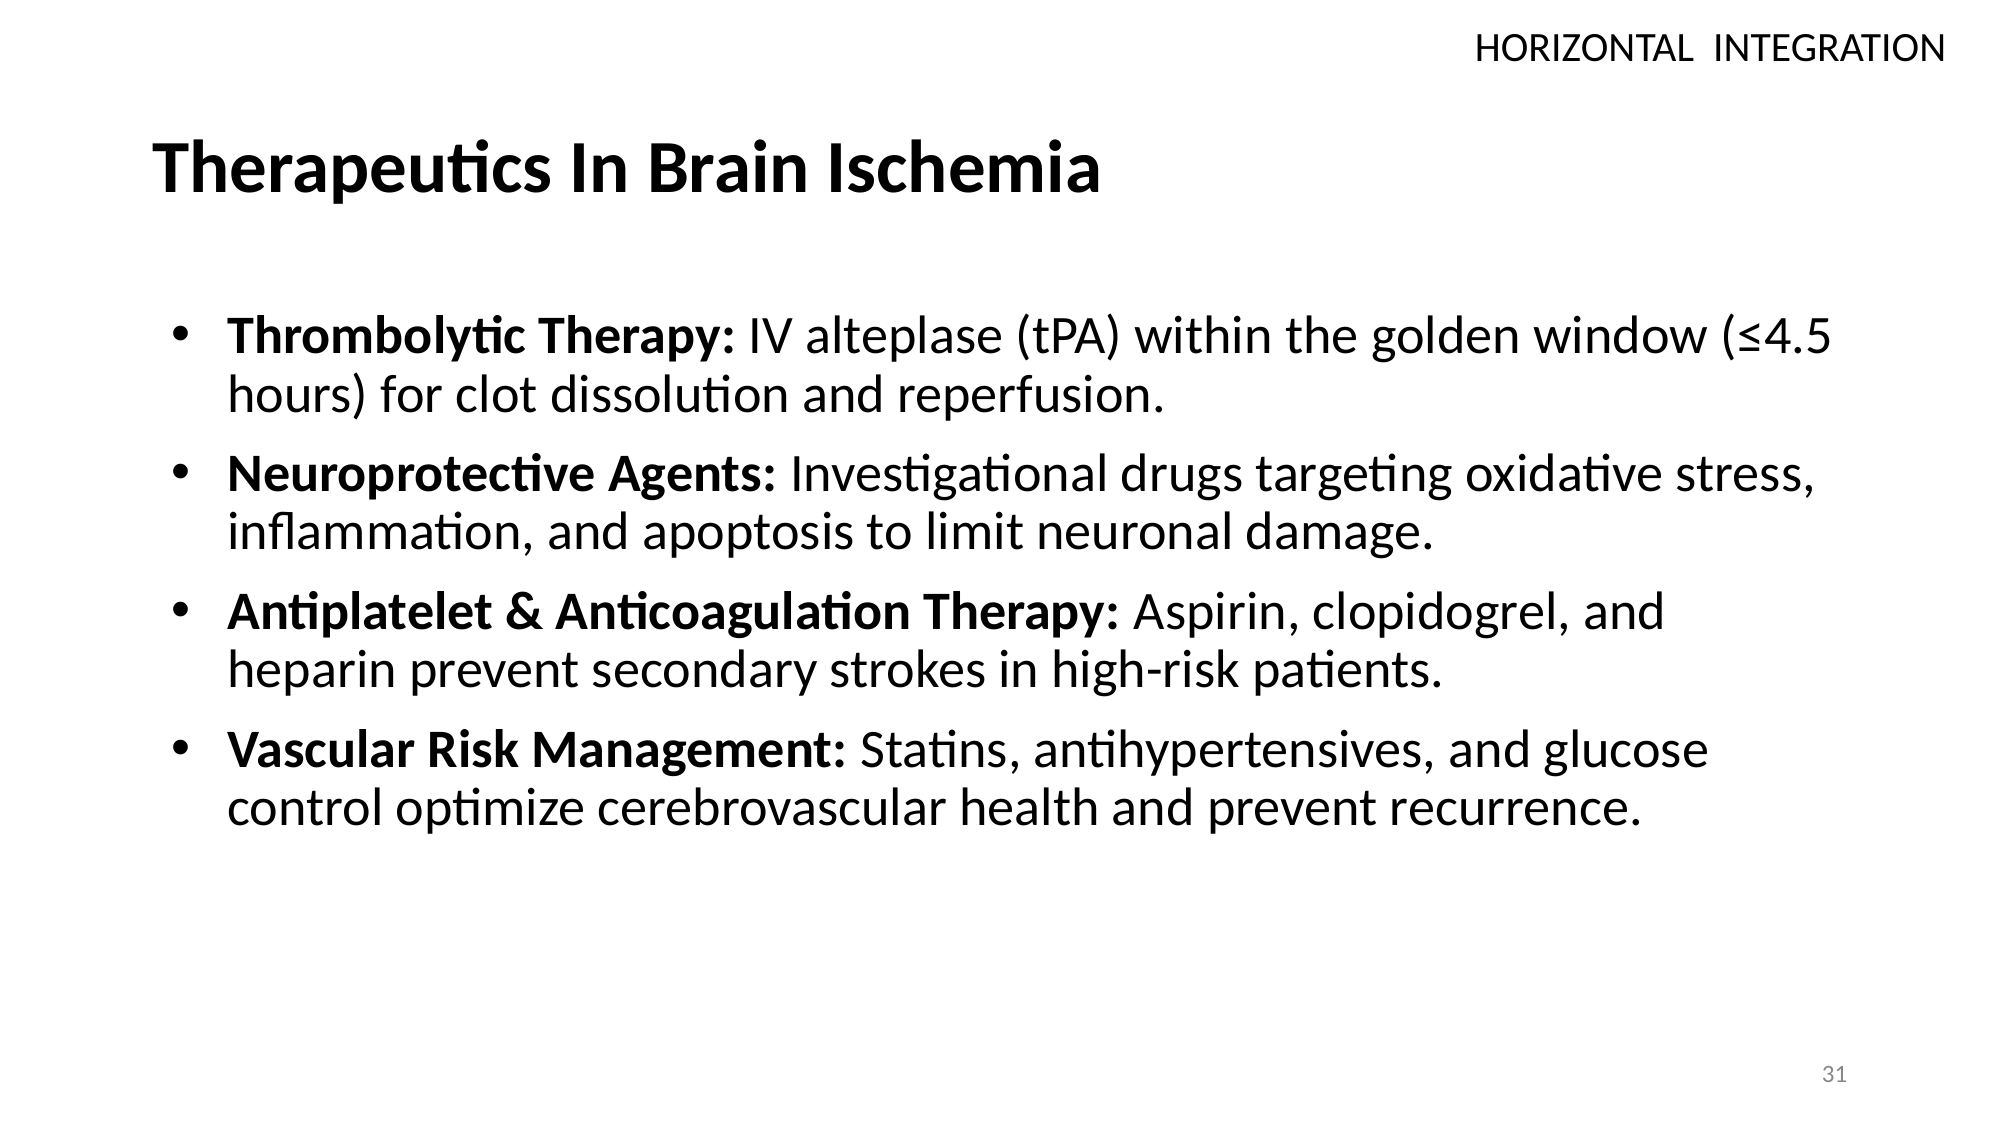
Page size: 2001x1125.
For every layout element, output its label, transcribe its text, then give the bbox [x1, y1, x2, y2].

title Therapeutics In Brain Ischemia [137, 59, 1863, 278]
list Thrombolytic Therapy: IV alteplase (tPA) within the golden window (≤4.5 hours) for clot dissolution and reperfusion. Neuroprotective Agents: Investigational drugs targeting oxidative stress, inflammation, and apoptosis to limit neuronal damage. Antiplatelet & Anticoagulation Therapy: Aspirin, clopidogrel, and heparin prevent secondary strokes in high-risk patients. Vascular Risk Management: Statins, antihypertensives, and glucose control optimize cerebrovascular health and prevent recurrence. [137, 299, 1863, 1014]
slide_number 31 [1412, 1042, 1863, 1103]
text_box HORIZONTAL INTEGRATION [1412, 12, 1962, 78]
